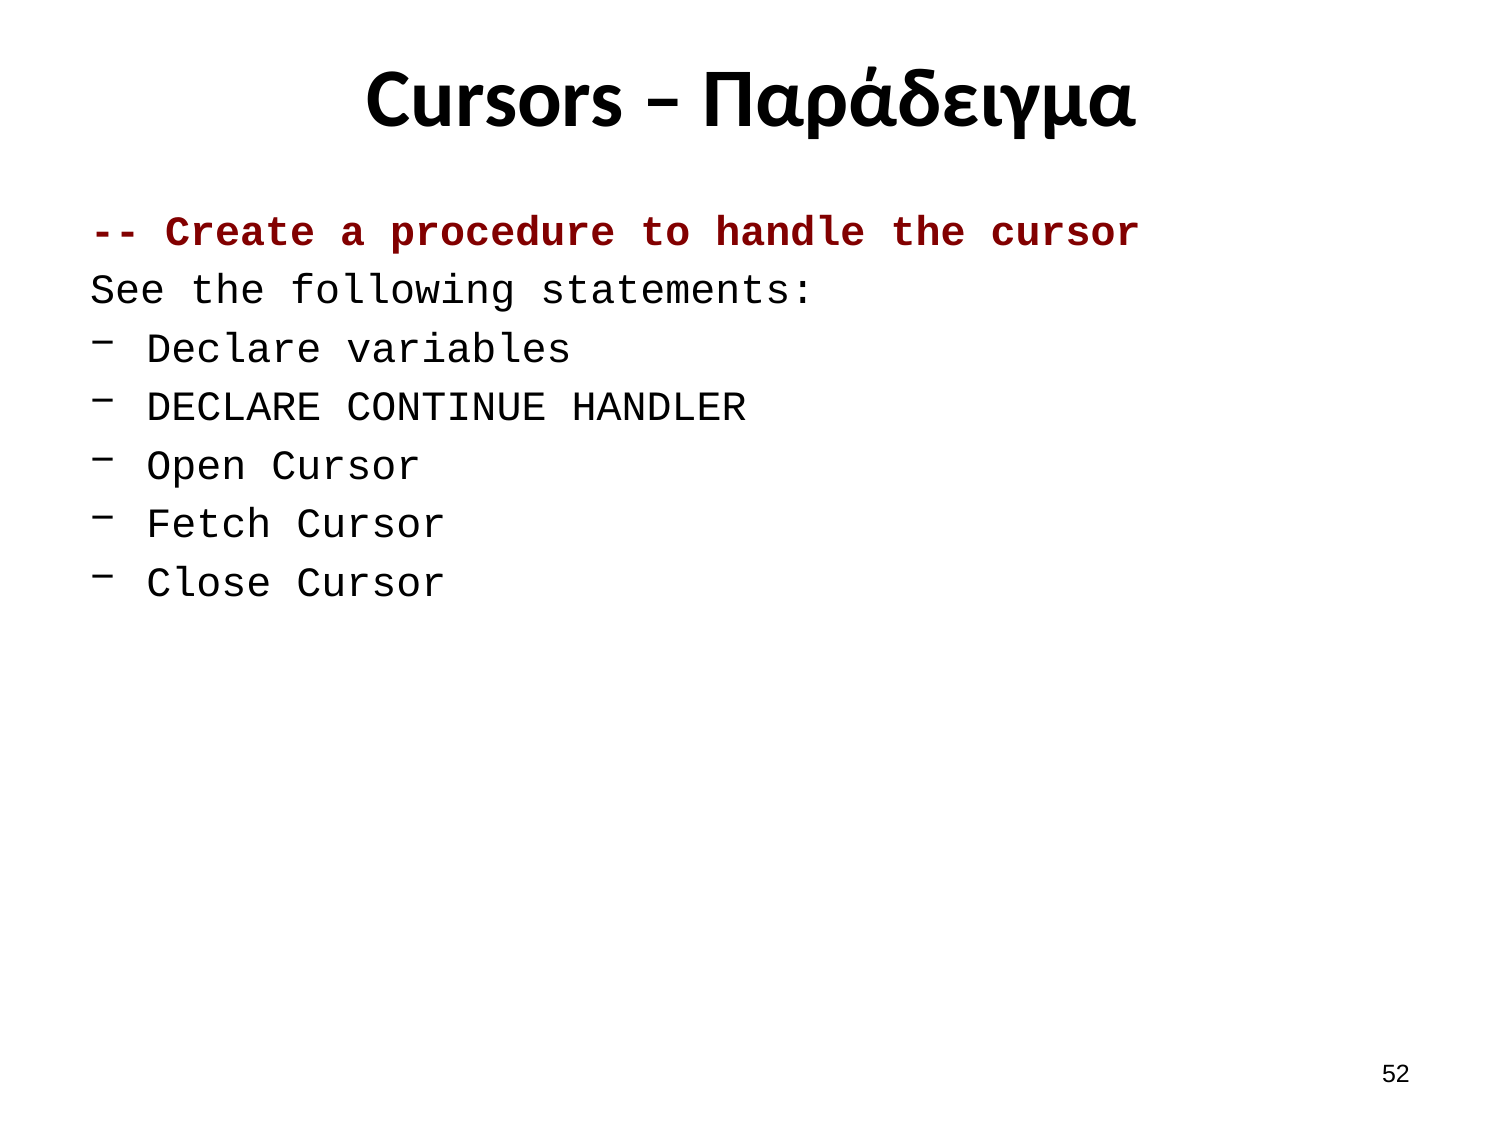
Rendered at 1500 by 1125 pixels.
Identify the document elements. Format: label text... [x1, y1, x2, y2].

list -- Create a procedure to handle the cursor See the following statements: Declare variables DECLARE CONTINUE HANDLER Open Cursor Fetch Cursor Close Cursor [75, 196, 1425, 1024]
slide_number 51 [1074, 1042, 1425, 1103]
title Cursors – Παράδειγμα [76, 19, 1427, 169]
